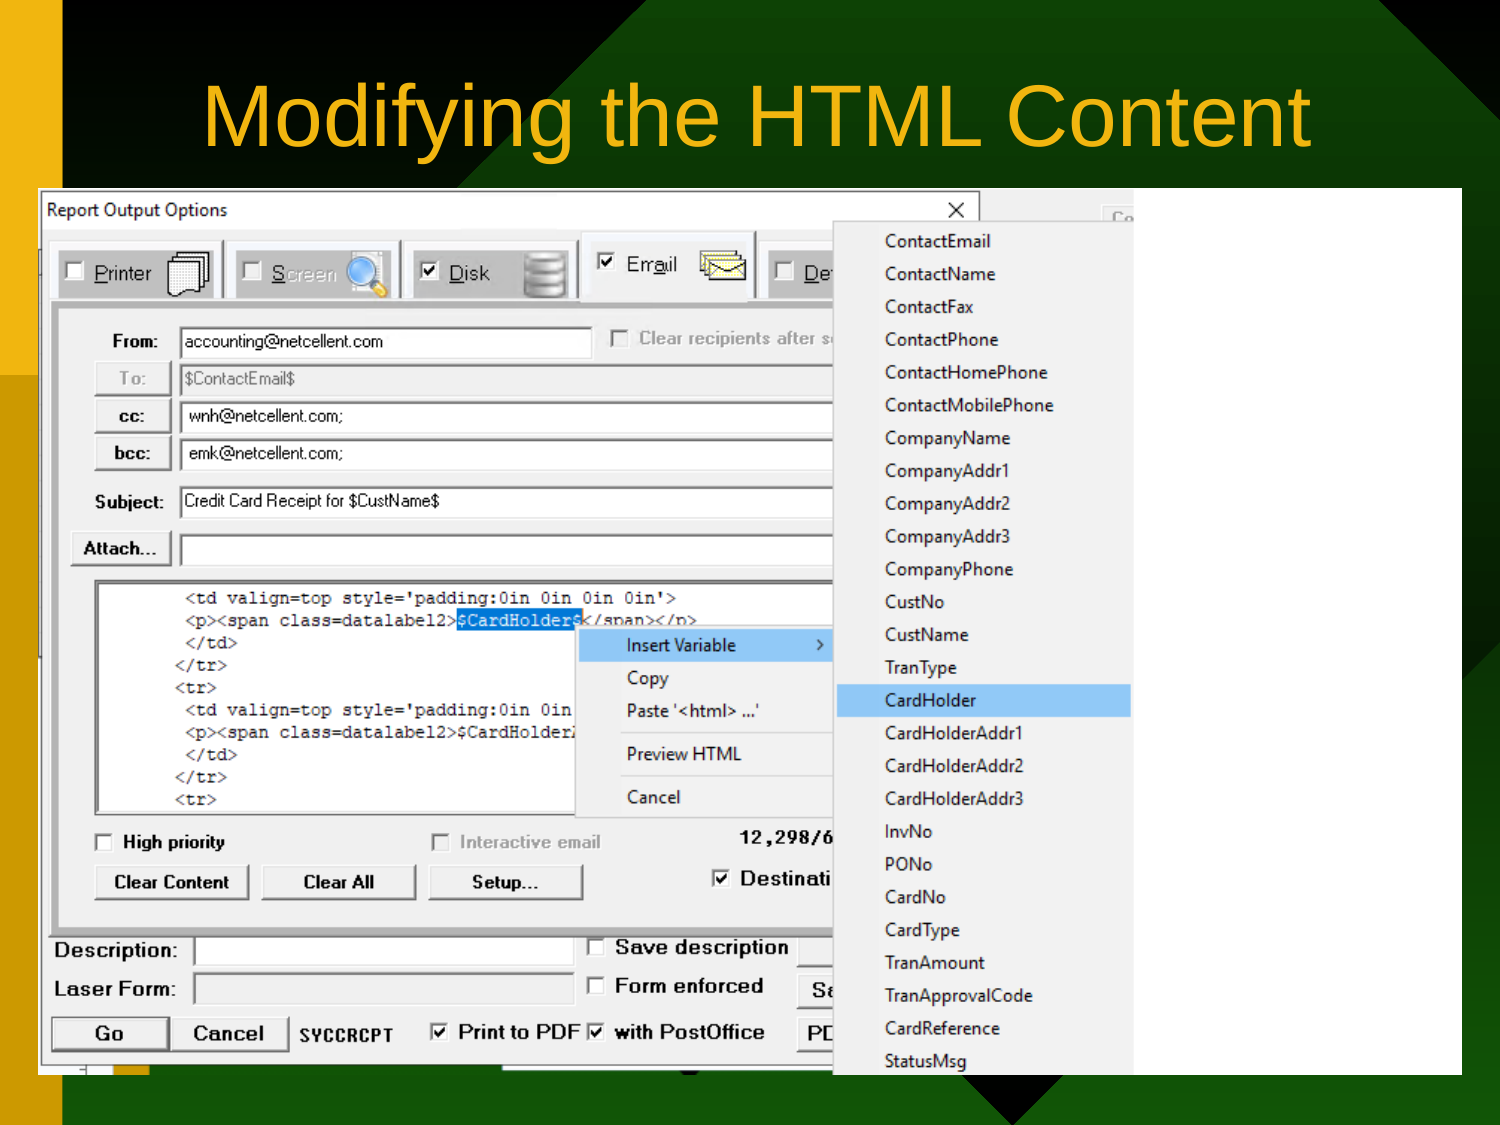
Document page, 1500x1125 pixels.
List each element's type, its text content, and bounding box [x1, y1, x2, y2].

picture [38, 188, 1462, 1076]
title Modifying the HTML Content [186, 50, 1425, 187]
